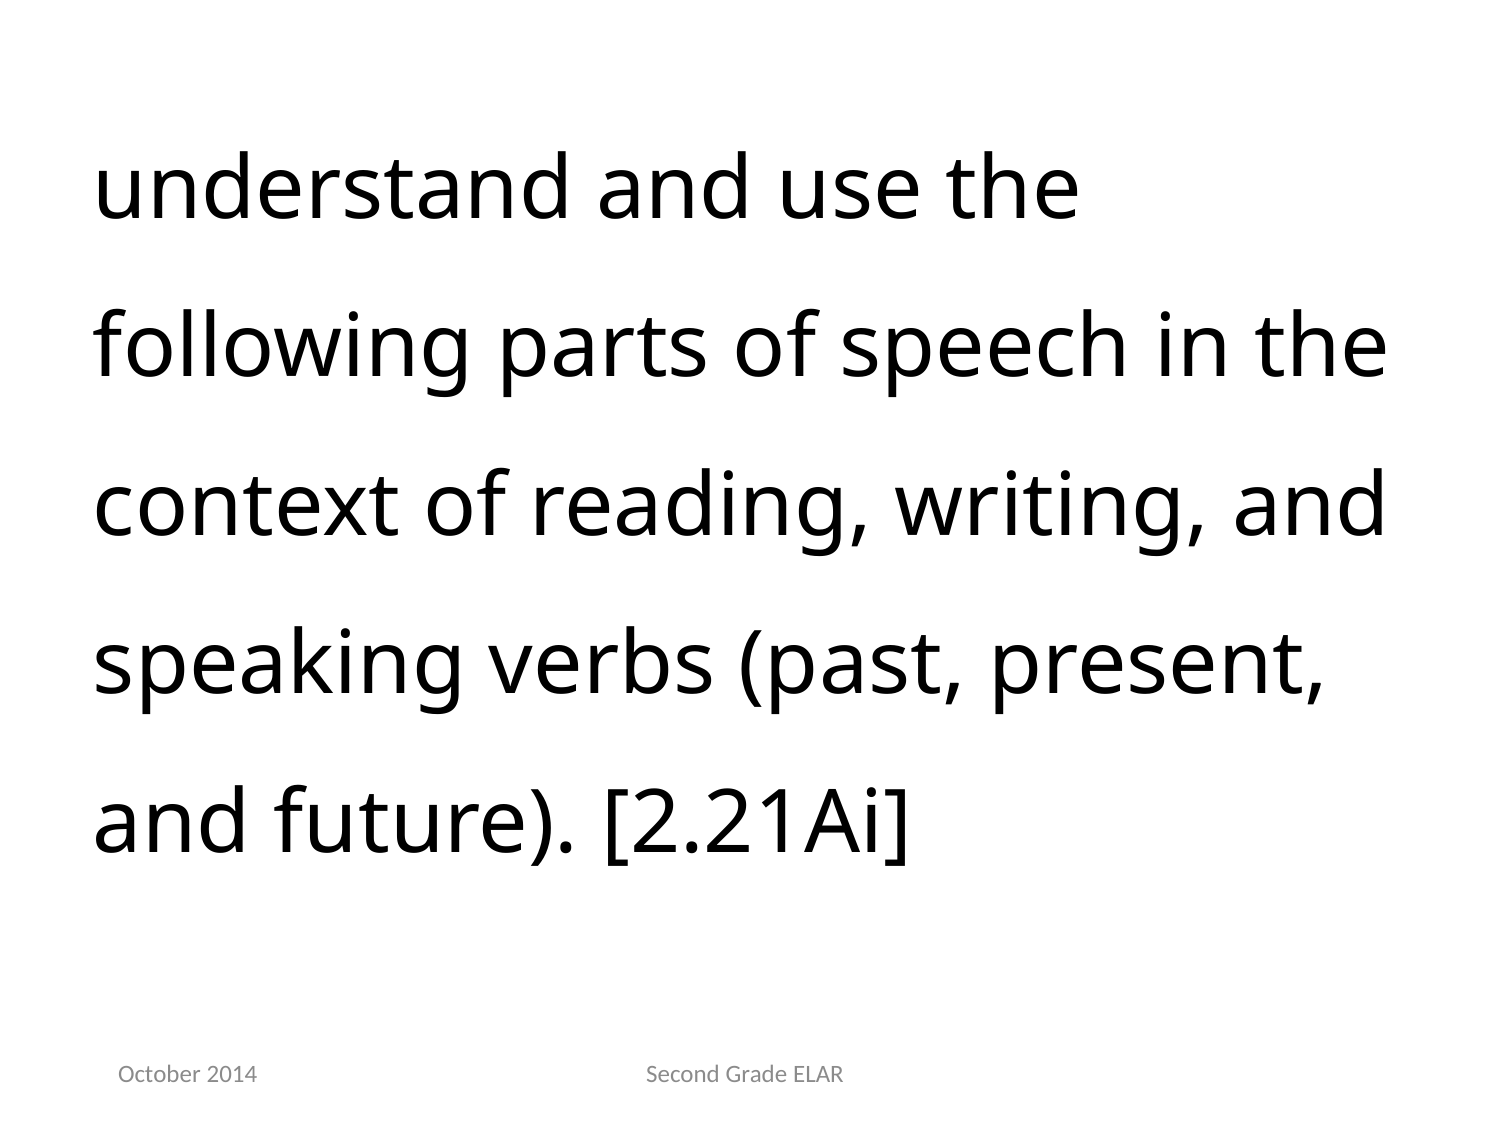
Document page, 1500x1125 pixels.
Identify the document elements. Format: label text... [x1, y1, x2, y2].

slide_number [103, 1042, 441, 1103]
subtitle understand and use the following parts of speech in the context of reading, writing, and speaking verbs (past, present, and future). [2.21Ai] [78, 70, 1429, 1014]
footer Second Grade ELAR [492, 1042, 999, 1103]
